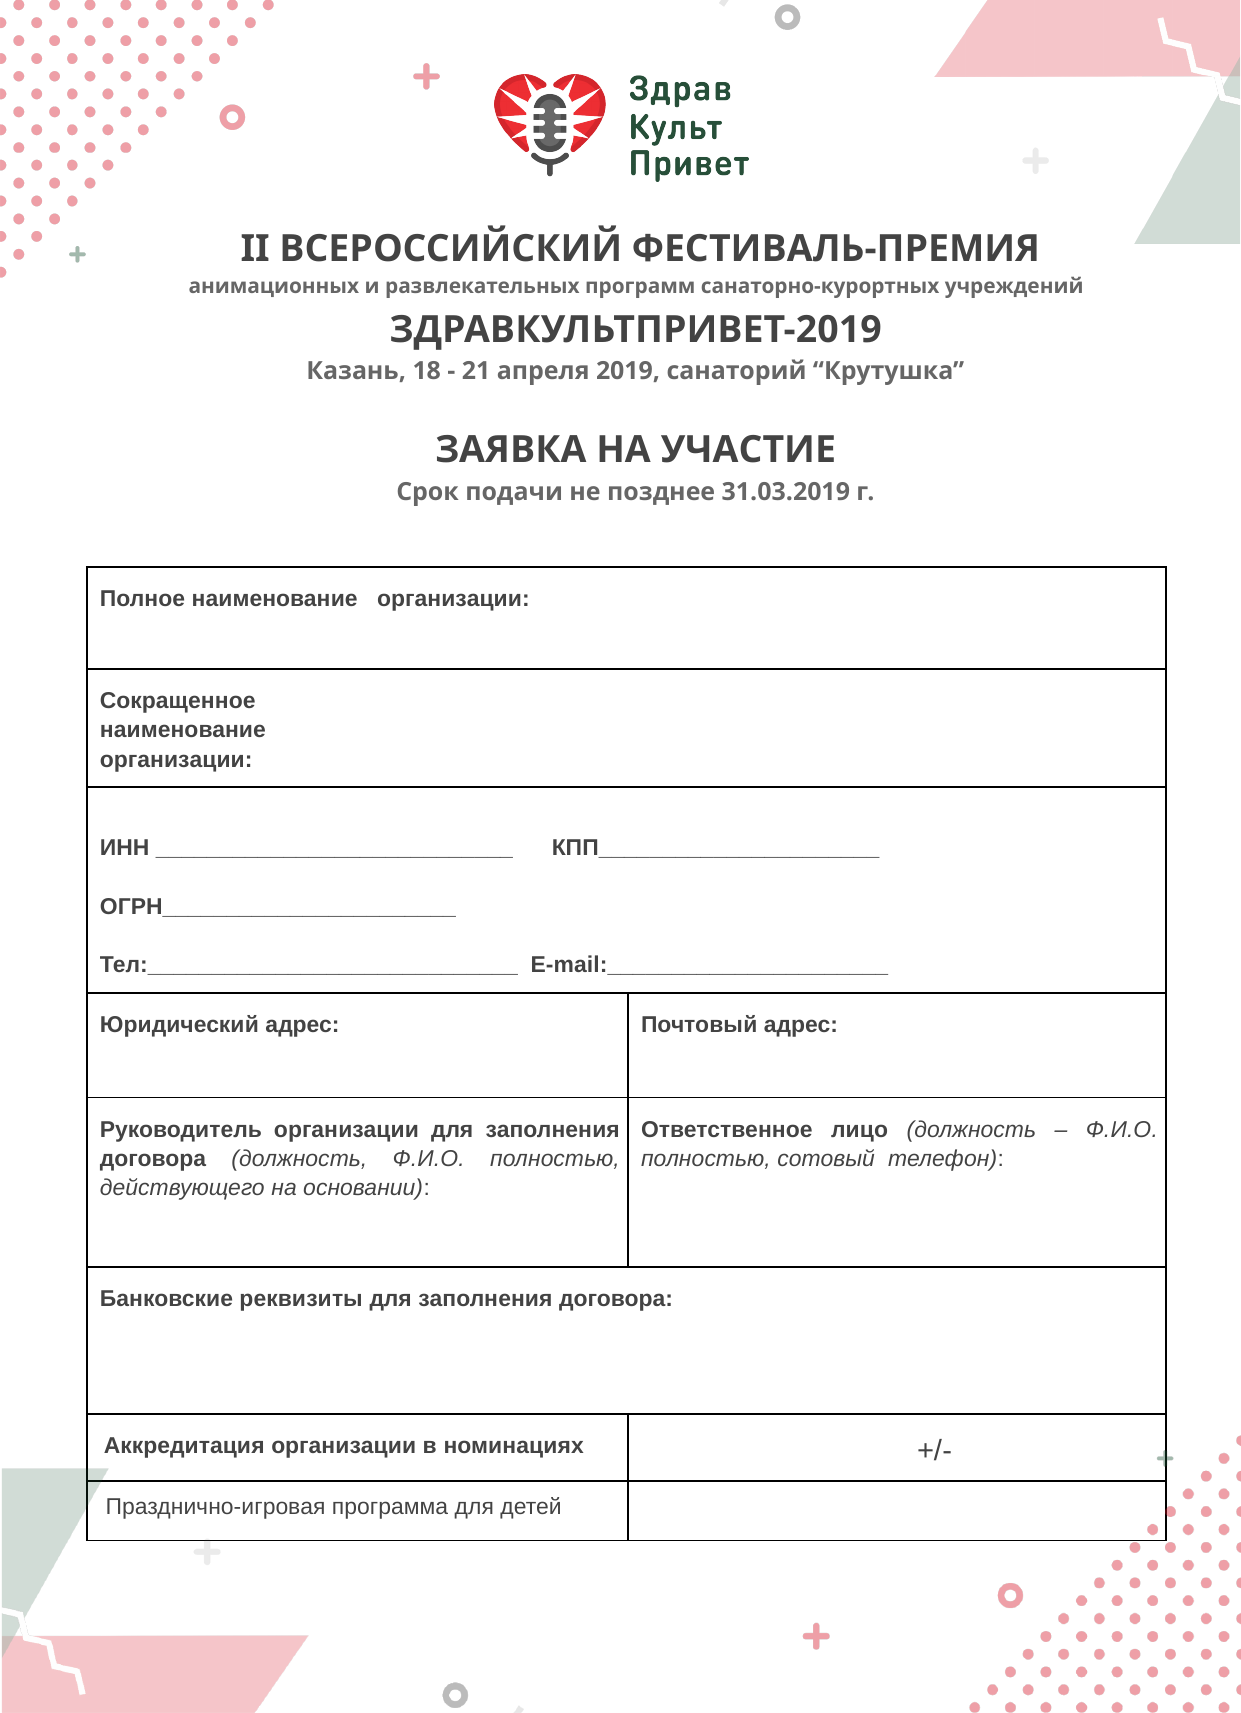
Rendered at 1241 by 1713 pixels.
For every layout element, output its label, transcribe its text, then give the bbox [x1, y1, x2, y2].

table_cell Банковские реквизиты для заполнения договора: [88, 1268, 1165, 1393]
table_cell Почтовый адрес: [629, 994, 1165, 1097]
picture [0, 0, 1241, 318]
table_cell Руководитель организации для заполнения договора (должность, Ф.И.О. полностью, действующего на основании): [88, 1098, 627, 1266]
table_cell ИНН ____________________________ КПП______________________ ОГРН_______________________ Тел:_____________________________ E-mail:______________________ [88, 788, 1165, 992]
table_cell Ответственное лицо (должность – Ф.И.О. полностью, сотовый телефон): [629, 1098, 1165, 1266]
table_header Полное наименование организации: [88, 568, 1165, 668]
table_cell Юридический адрес: [88, 994, 627, 1097]
picture [0, 1395, 1241, 1713]
table_cell Сокращенное наименование организации: [88, 670, 341, 786]
table_cell [341, 670, 1165, 786]
